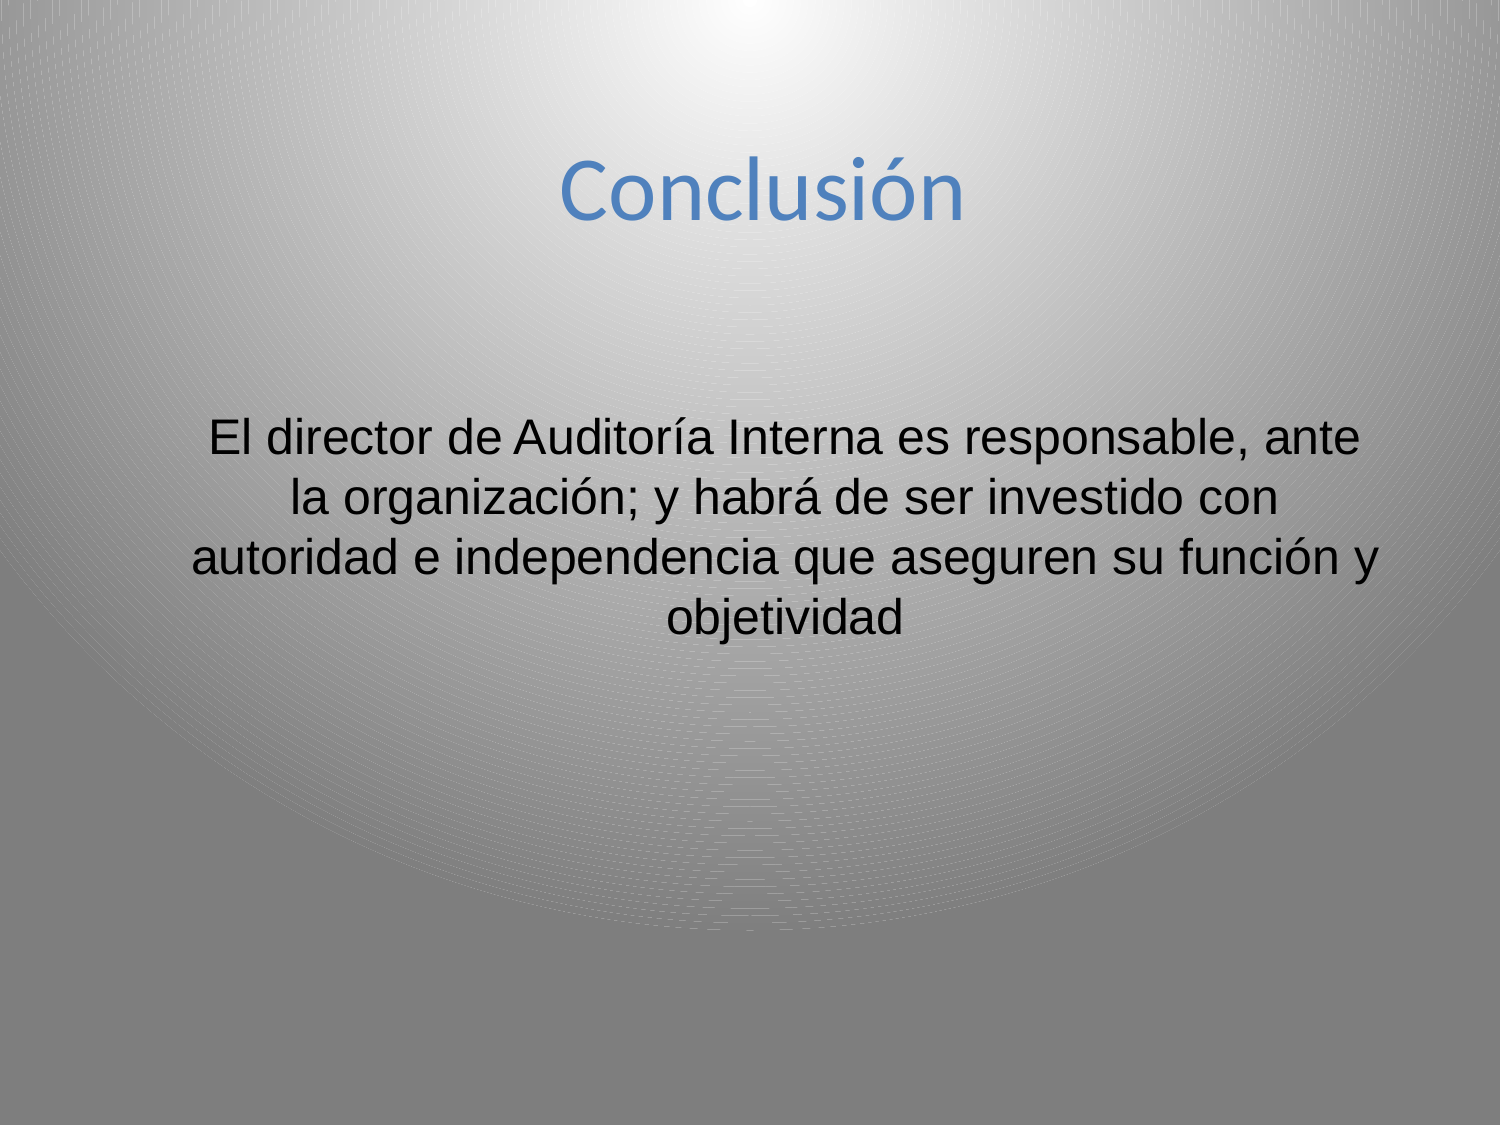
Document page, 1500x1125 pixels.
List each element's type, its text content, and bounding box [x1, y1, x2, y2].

text_box El director de Auditoría Interna es responsable, ante la organización; y habrá de ser investido con autoridad e independencia que aseguren su función y objetividad [171, 397, 1400, 652]
title Conclusión [88, 90, 1439, 278]
